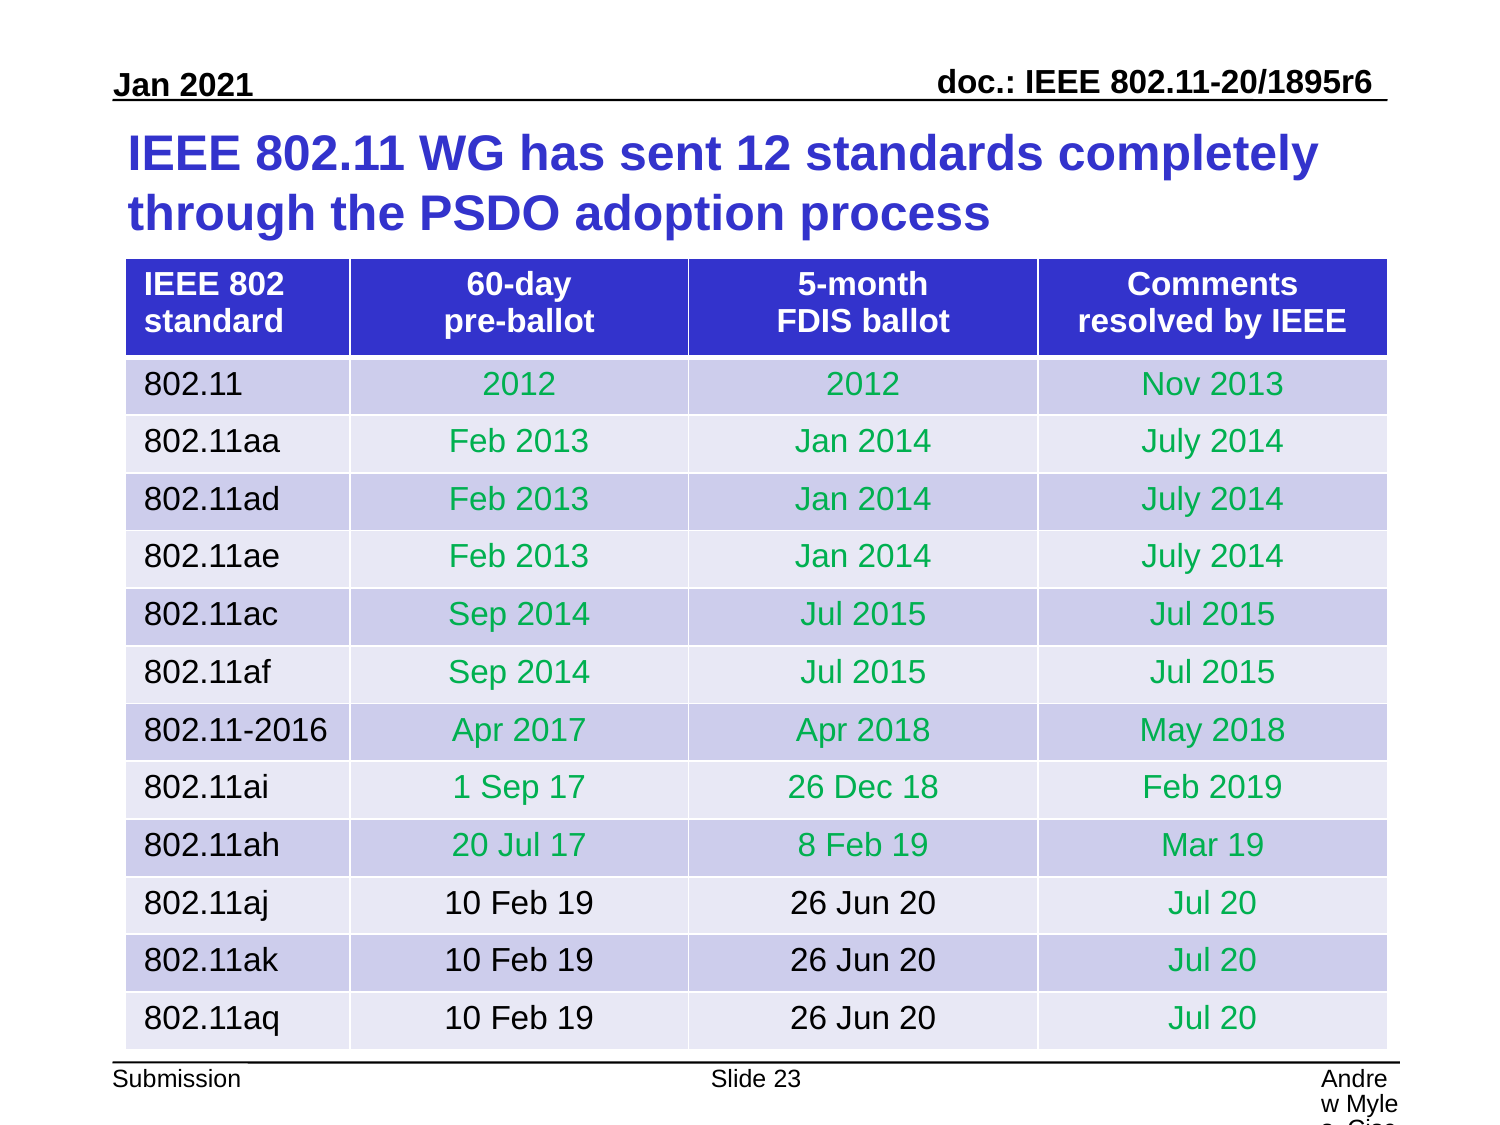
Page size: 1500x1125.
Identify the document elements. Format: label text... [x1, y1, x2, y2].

table_cell Jul 20 [1039, 878, 1387, 933]
table_cell 802.11-2016 [126, 704, 349, 760]
table_cell Feb 2013 [351, 531, 688, 587]
title IEEE 802.11 WG has sent 12 standards completely through the PSDO adoption process [112, 112, 1388, 288]
table_cell 10 Feb 19 [351, 993, 688, 1049]
slide_number Slide 23 [709, 1061, 803, 1093]
table_cell Feb 2019 [1039, 762, 1387, 818]
table_cell Jul 2015 [689, 647, 1037, 703]
table_cell 10 Feb 19 [351, 878, 688, 933]
table_cell 802.11 [126, 360, 349, 414]
table_cell 802.11ae [126, 531, 349, 587]
table_cell Jul 20 [1039, 935, 1387, 991]
table_cell Jan 2014 [689, 474, 1037, 530]
table_cell 26 Dec 18 [689, 762, 1037, 818]
table_cell 802.11af [126, 647, 349, 703]
table_cell 26 Jun 20 [689, 993, 1037, 1049]
table_header Comments resolved by IEEE [1039, 259, 1387, 355]
table_cell Sep 2014 [351, 647, 688, 703]
table_cell Feb 2013 [351, 474, 688, 530]
table_cell 26 Jun 20 [689, 935, 1037, 991]
table_header 60-day pre-ballot [351, 259, 688, 355]
table_cell 10 Feb 19 [351, 935, 688, 991]
table_cell May 2018 [1039, 704, 1387, 760]
table_cell 1 Sep 17 [351, 762, 688, 818]
table_cell 802.11ai [126, 762, 349, 818]
table_cell 20 Jul 17 [351, 820, 688, 876]
table_cell Jul 2015 [1039, 589, 1387, 645]
table_cell Nov 2013 [1039, 360, 1387, 414]
table_cell 802.11ac [126, 589, 349, 645]
table_cell Jul 2015 [1039, 647, 1387, 703]
table_cell July 2014 [1039, 474, 1387, 530]
table_cell Feb 2013 [351, 416, 688, 472]
table_cell Apr 2017 [351, 704, 688, 760]
table_cell Jan 2014 [689, 531, 1037, 587]
table_cell Sep 2014 [351, 589, 688, 645]
table_cell 802.11aq [126, 993, 349, 1049]
table_cell July 2014 [1039, 416, 1387, 472]
table_cell Apr 2018 [689, 704, 1037, 760]
table_cell 802.11aa [126, 416, 349, 472]
table_cell 802.11ak [126, 935, 349, 991]
table_cell Jan 2014 [689, 416, 1037, 472]
footer Andrew Myles, Cisco [1320, 1061, 1402, 1093]
table_cell 802.11ah [126, 820, 349, 876]
table_header 5-month FDIS ballot [689, 259, 1037, 355]
table_cell Jul 2015 [689, 589, 1037, 645]
table_cell July 2014 [1039, 531, 1387, 587]
table_cell 2012 [689, 360, 1037, 414]
table_cell 2012 [351, 360, 688, 414]
table_cell 26 Jun 20 [689, 878, 1037, 933]
table_cell 802.11ad [126, 474, 349, 530]
table_header IEEE 802 standard [126, 259, 349, 355]
table_cell Mar 19 [1039, 820, 1387, 876]
table_cell 8 Feb 19 [689, 820, 1037, 876]
table_cell Jul 20 [1039, 993, 1387, 1049]
table_cell 802.11aj [126, 878, 349, 933]
